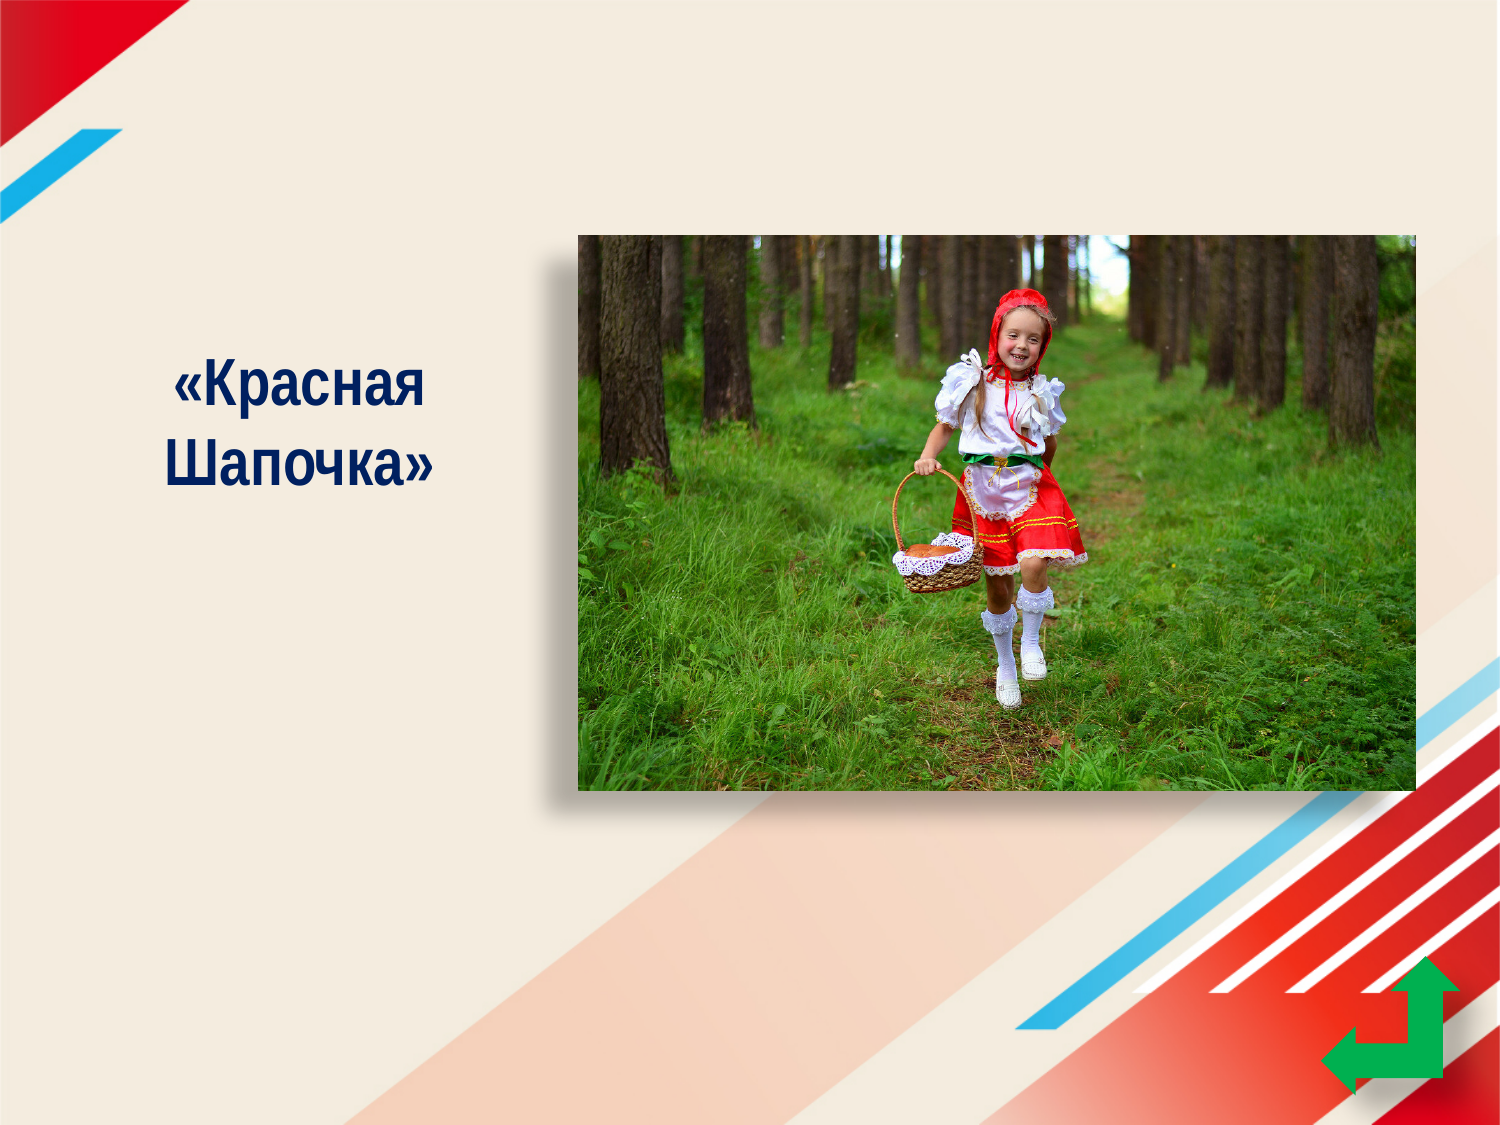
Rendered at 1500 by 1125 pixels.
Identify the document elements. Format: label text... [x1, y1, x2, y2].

title «Красная Шапочка» [21, 325, 532, 513]
picture [0, 0, 1500, 1125]
